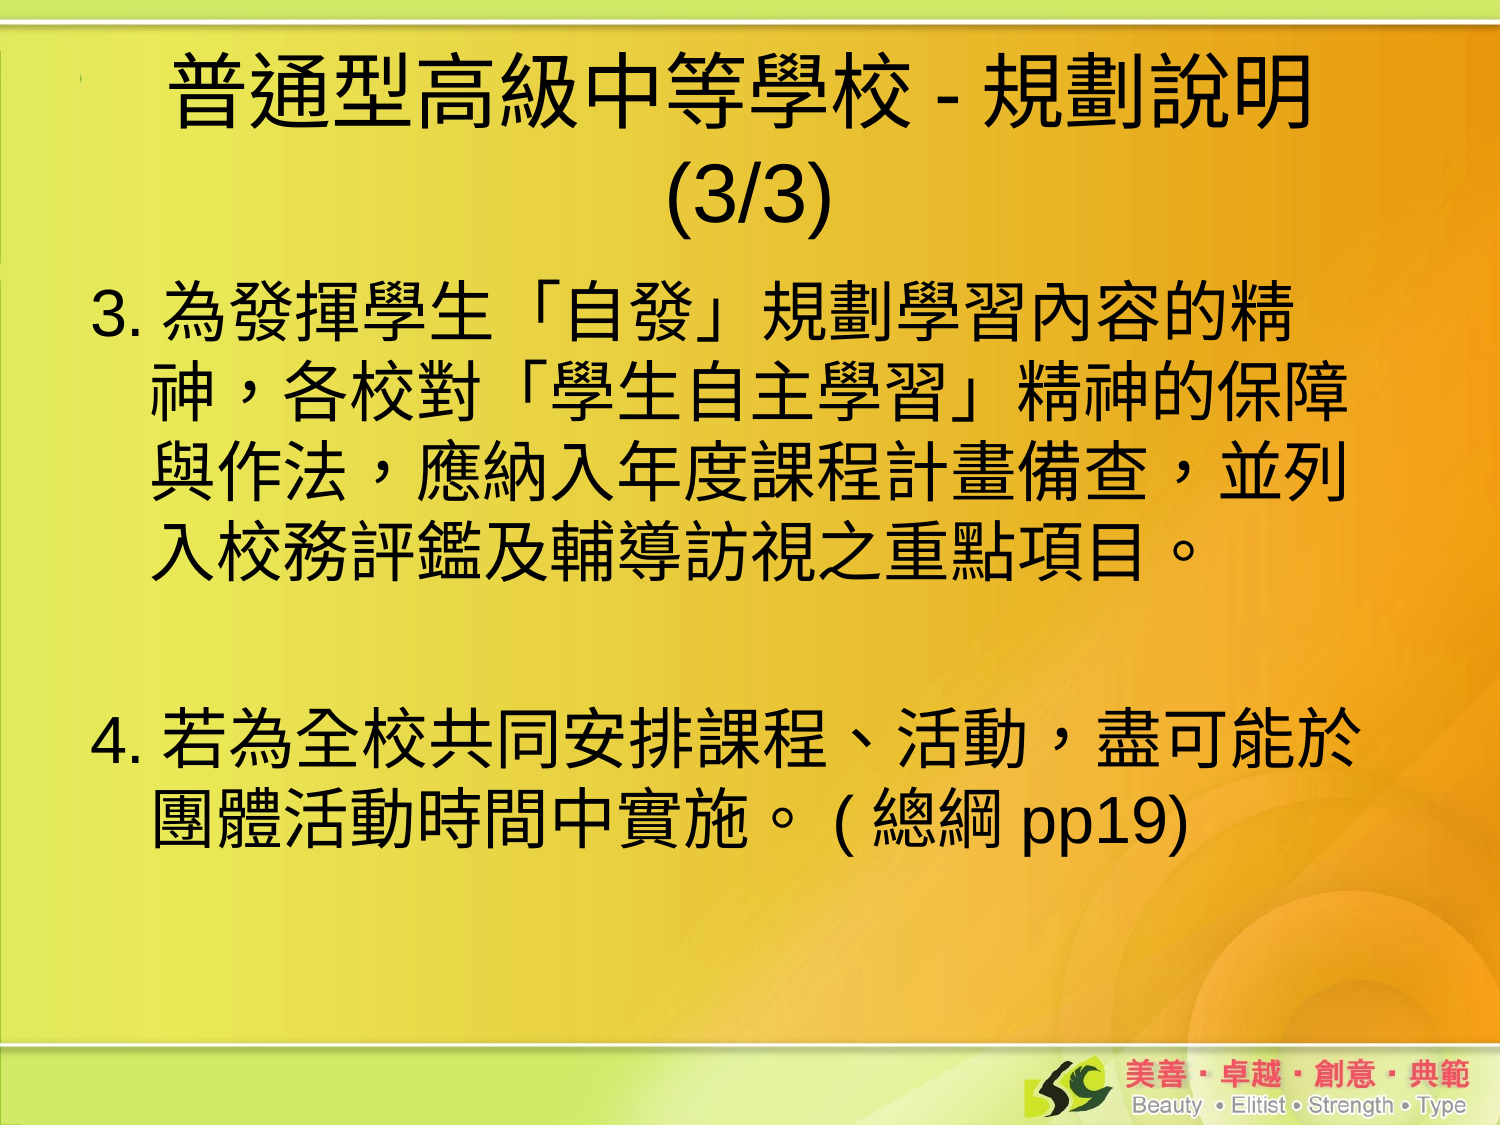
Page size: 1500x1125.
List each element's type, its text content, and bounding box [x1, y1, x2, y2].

title 普通型高級中等學校-規劃說明(3/3) [75, 45, 1425, 233]
picture [0, 0, 1500, 1125]
list 3.為發揮學生「自發」規劃學習內容的精神，各校對「學生自主學習」精神的保障與作法，應納入年度課程計畫備查，並列入校務評鑑及輔導訪視之重點項目。 4.若為全校共同安排課程、活動，盡可能於團體活動時間中實施。(總綱pp19) [75, 262, 1425, 1005]
